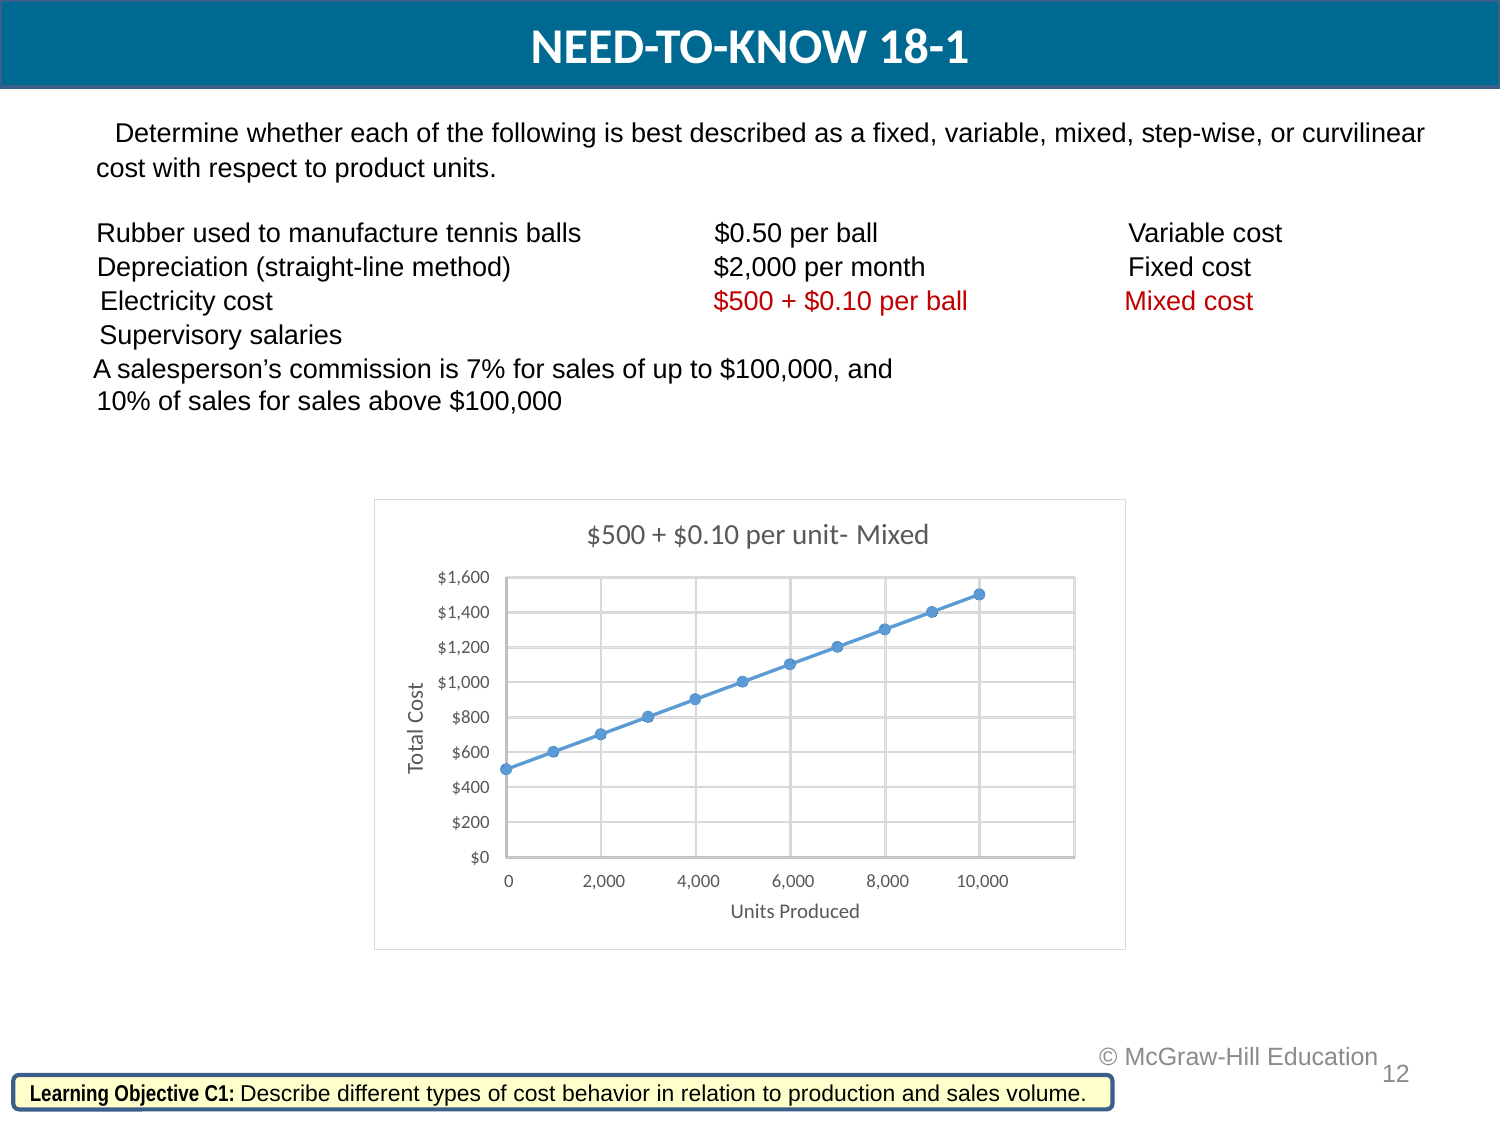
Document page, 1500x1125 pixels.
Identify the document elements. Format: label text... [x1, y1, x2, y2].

text_box Fixed cost [1128, 249, 1252, 282]
text_box $500 + $0.10 per ball [713, 283, 968, 316]
text_box Variable cost [1128, 215, 1283, 248]
text_box Depreciation (straight-line method) [96, 249, 519, 282]
text_box Learning Objective C1: Describe different types of cost behavior in relation to production and sales volume. [13, 1074, 1113, 1110]
text_box [74, 112, 1348, 184]
text_box NEED-TO-KNOW 18-1 [0, 0, 1500, 89]
text_box © McGraw-Hill Education [1077, 1032, 1433, 1071]
text_box cost with respect to product units. [96, 150, 497, 184]
text_box Determine whether each of the following is best described as a fixed, variable, mixed, step-wise, or curvilinear [114, 115, 1425, 149]
text_box A salesperson’s commission is 7% for sales of up to $100,000, and [93, 351, 900, 384]
text_box $2,000 per month [713, 249, 926, 282]
text_box Electricity cost [100, 283, 281, 316]
text_box 10% of sales for sales above $100,000 [96, 383, 562, 417]
text_box Supervisory salaries [99, 317, 343, 350]
slide_number 12 [1074, 1042, 1425, 1103]
text_box Rubber used to manufacture tennis balls [96, 215, 589, 248]
text_box [374, 499, 1126, 950]
text_box Mixed cost [1124, 283, 1254, 316]
text_box $0.50 per ball [714, 215, 879, 248]
